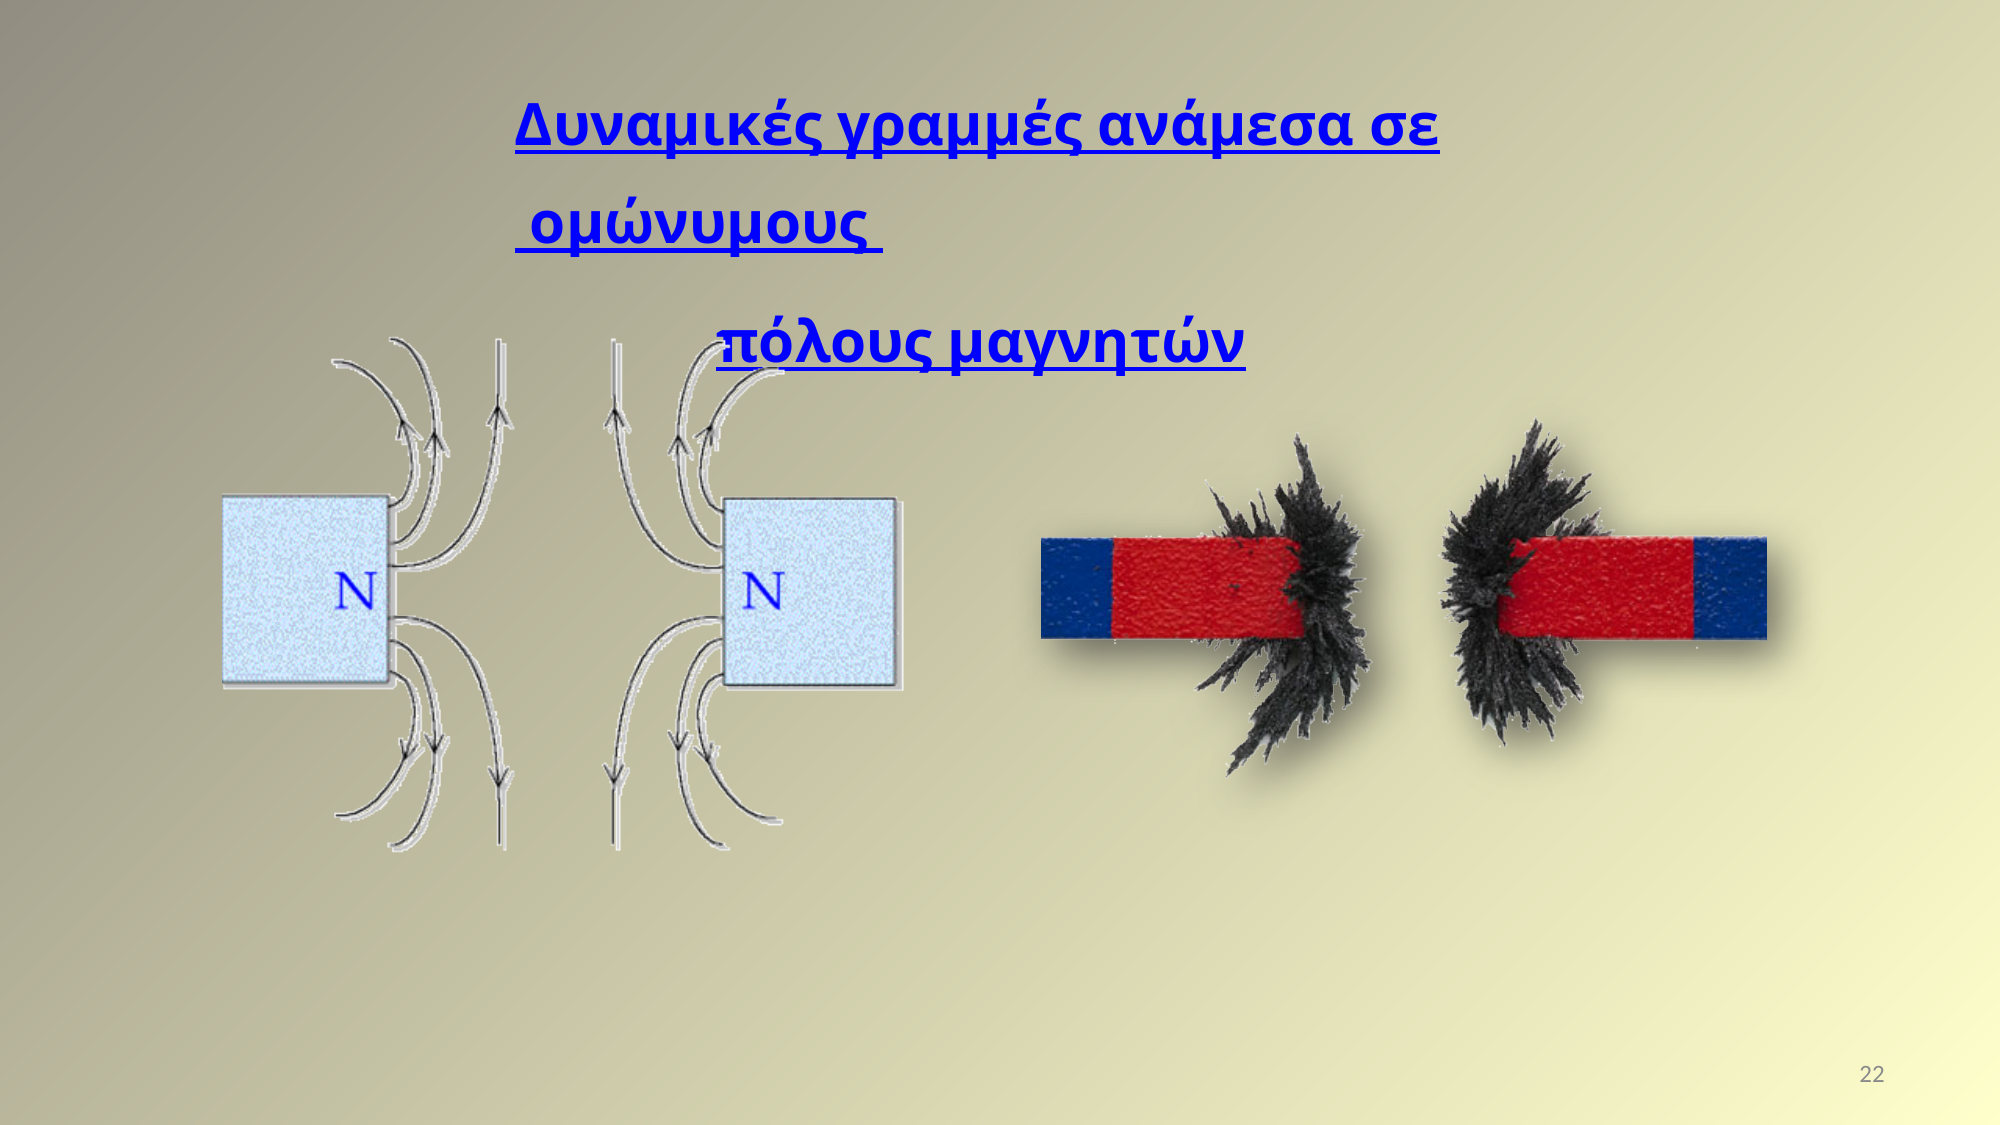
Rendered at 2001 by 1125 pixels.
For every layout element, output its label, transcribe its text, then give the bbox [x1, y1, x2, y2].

picture [1041, 348, 1767, 815]
picture [221, 306, 921, 857]
text_box Δυναμικές γραμμές ανάμεσα σε ομώνυμους πόλους μαγνητών [500, 40, 1463, 293]
slide_number 22 [1433, 1042, 1900, 1103]
